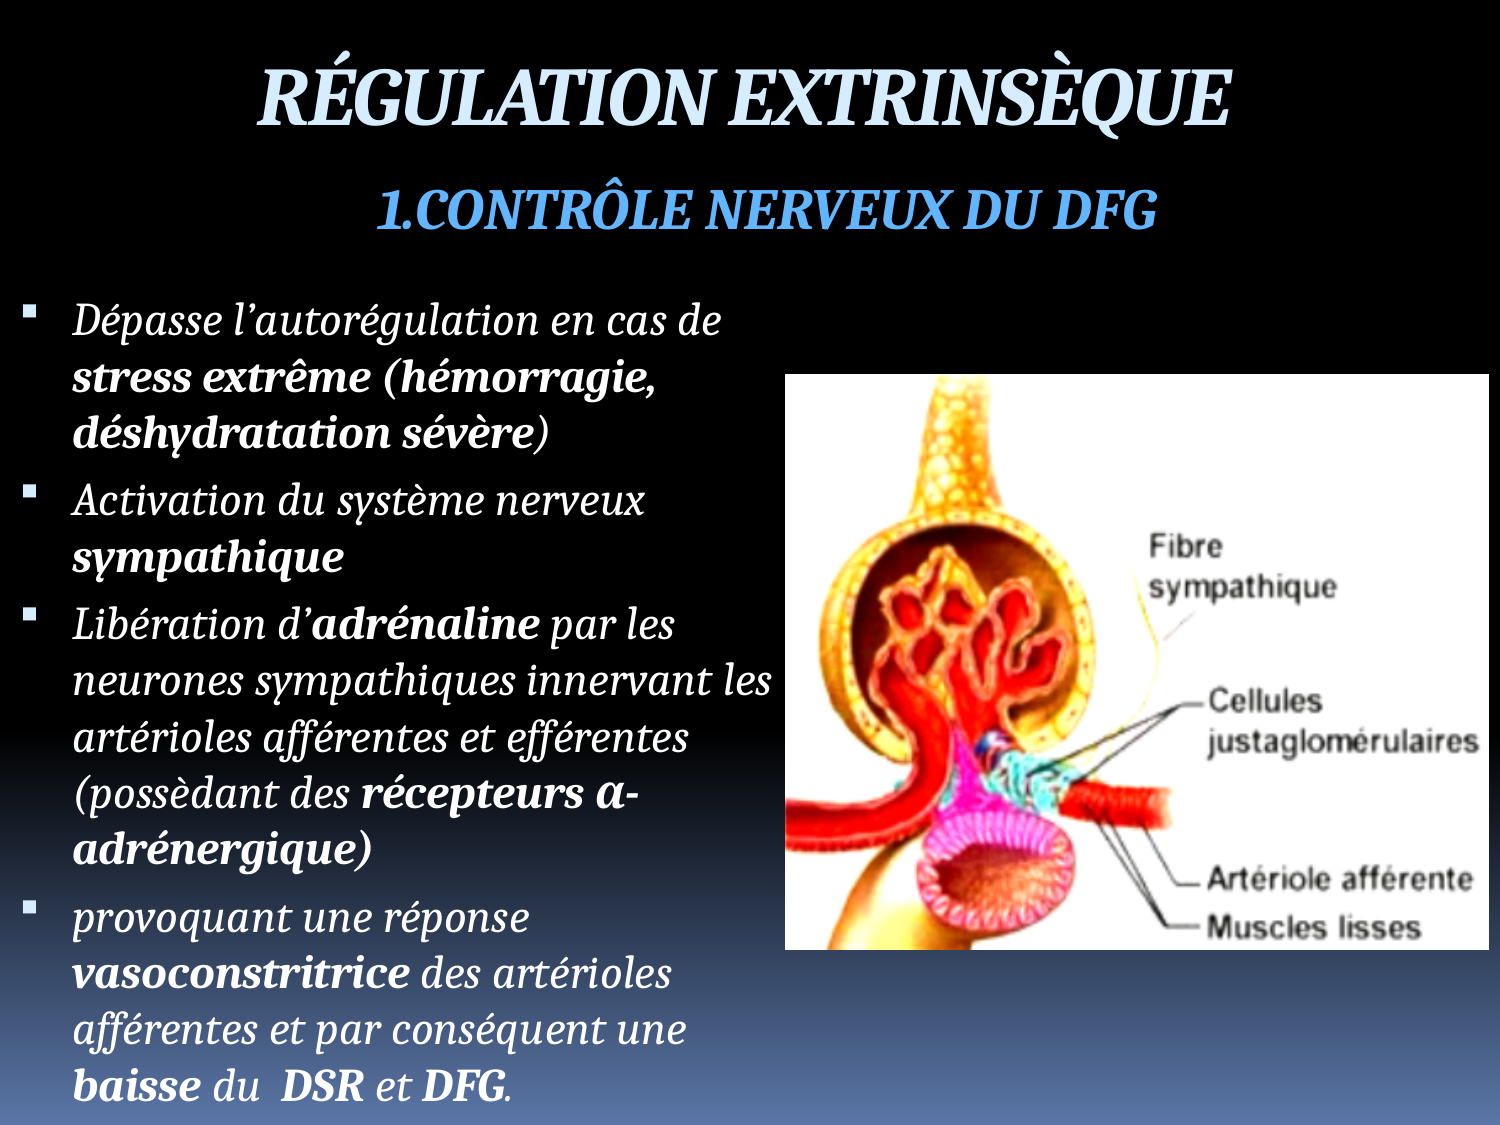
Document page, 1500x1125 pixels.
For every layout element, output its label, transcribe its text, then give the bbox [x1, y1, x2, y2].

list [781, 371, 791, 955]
list Dépasse l’autorégulation en cas de stress extrême (hémorragie, déshydratation sévère) Activation du système nerveux sympathique Libération d’adrénaline par les neurones sympathiques innervant les artérioles afférentes et efférentes (possèdant des récepteurs α- adrénergique) provoquant une réponse vasoconstritrice des artérioles afférentes et par conséquent une baisse du DSR et DFG. [0, 281, 791, 1125]
text_box 1.CONTRÔLE NERVEUX DU DFG [246, 164, 1289, 294]
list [784, 374, 1489, 950]
title RÉGULATION EXTRINSÈQUE [70, 35, 1421, 186]
